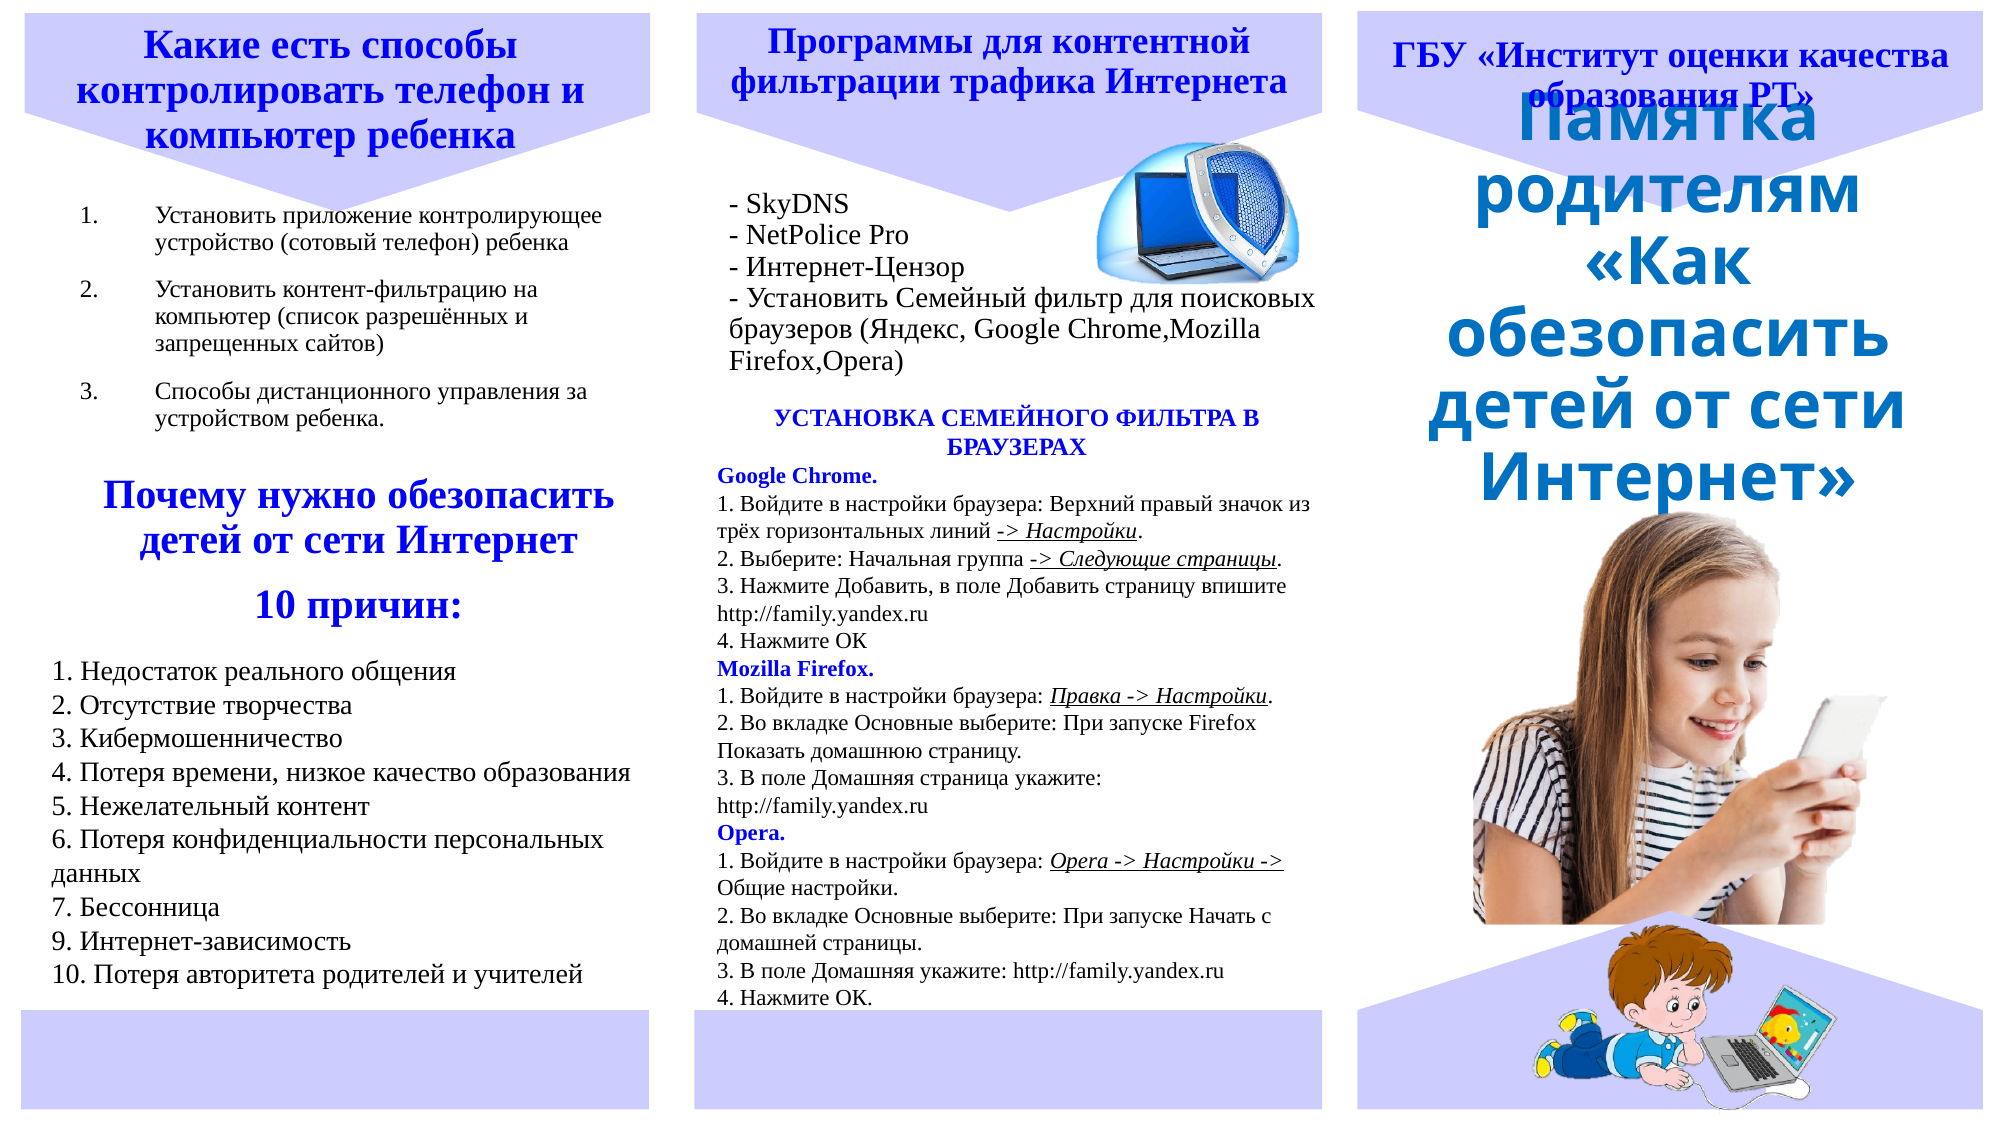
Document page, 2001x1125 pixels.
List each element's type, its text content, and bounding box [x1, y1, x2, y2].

text_box [817, 152, 1078, 180]
text_box УСТАНОВКА СЕМЕЙНОГО ФИЛЬТРА В БРАУЗЕРАХ Google Chrome. 1. Войдите в настройки браузера: Верхний правый значок из трёх горизонтальных линий -> Настройки. 2. Выберите: Начальная группа -> Следующие страницы. 3. Нажмите Добавить, в поле Добавить страницу впишите http://family.yandex.ru 4. Нажмите ОК Mozilla Firefox. 1. Войдите в настройки браузера: Правка -> Настройки. 2. Во вкладке Основные выберите: При запуске Firefox Показать домашнюю страницу. 3. В поле Домашняя страница укажите: http://family.yandex.ru Opera. 1. Войдите в настройки браузера: Opera -> Настройки -> Общие настройки. 2. Во вкладке Основные выберите: При запуске Начать с домашней страницы. 3. В поле Домашняя укажите: http://family.yandex.ru 4. Нажмите ОК. [702, 393, 1332, 1073]
subtitle ГБУ «Институт оценки качества образования РТ» [1377, 27, 1966, 112]
text_box Почему нужно обезопасить детей от сети Интернет 10 причин: [64, 464, 653, 549]
text_box 1. Недостаток реального общения 2. Отсутствие творчества 3. Кибермошенничество 4. Потеря времени, низкое качество образования 5. Нежелательный контент 6. Потеря конфиденциальности персональных данных 7. Бессонница 9. Интернет-зависимость 10. Потеря авторитета родителей и учителей [36, 643, 663, 925]
text_box [695, 12, 1324, 120]
picture [1078, 121, 1321, 303]
text_box [693, 1009, 1323, 1110]
text_box [1838, 963, 1984, 1111]
text_box - SkyDNS - NetPolice Pro - Интернет-Цензор - Установить Семейный фильтр для поисковых браузеров (Яндекс, Google Chrome,Mozilla Firefox,Opera) [713, 180, 1340, 406]
text_box Программы для контентной фильтрации трафика Интернета [715, 13, 1304, 152]
text_box [23, 12, 652, 194]
picture [1473, 444, 1893, 1114]
title Памятка родителям «Как обезопасить детей от сети Интернет» [1377, 226, 1960, 522]
text_box [1356, 9, 1984, 211]
text_box Какие есть способы контролировать телефон и компьютер ребенка [36, 15, 625, 100]
text_box [20, 1009, 650, 1110]
text_box [1356, 954, 1528, 1111]
text_box Установить приложение контролирующее устройство (сотовый телефон) ребенка Установить контент-фильтрацию на компьютер (список разрешённых и запрещенных сайтов) Способы дистанционного управления за устройством ребенка. [64, 194, 653, 438]
